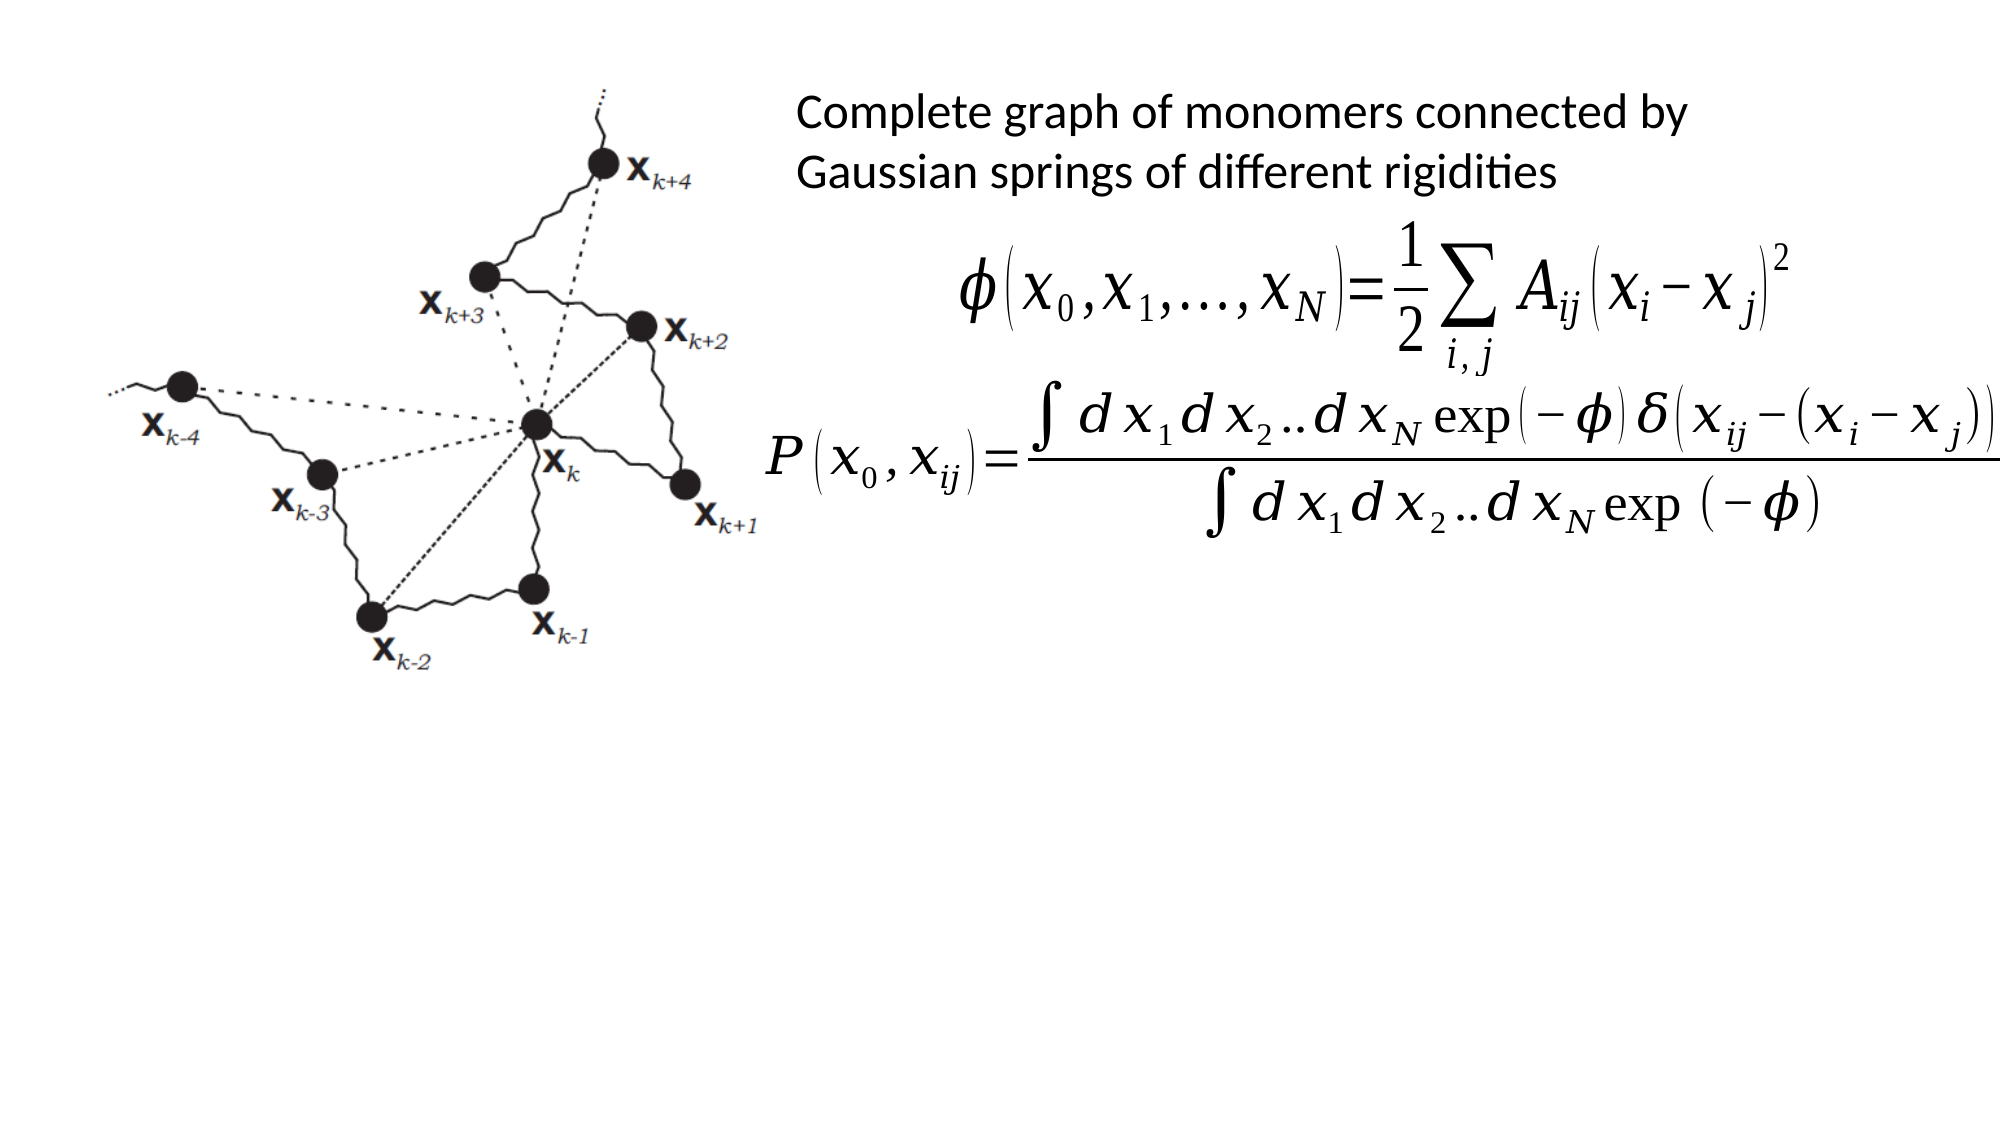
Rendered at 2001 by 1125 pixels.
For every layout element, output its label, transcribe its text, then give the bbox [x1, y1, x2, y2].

text_box Complete graph of monomers connected by Gaussian springs of different rigidities [782, 70, 1963, 206]
picture [75, 61, 782, 693]
